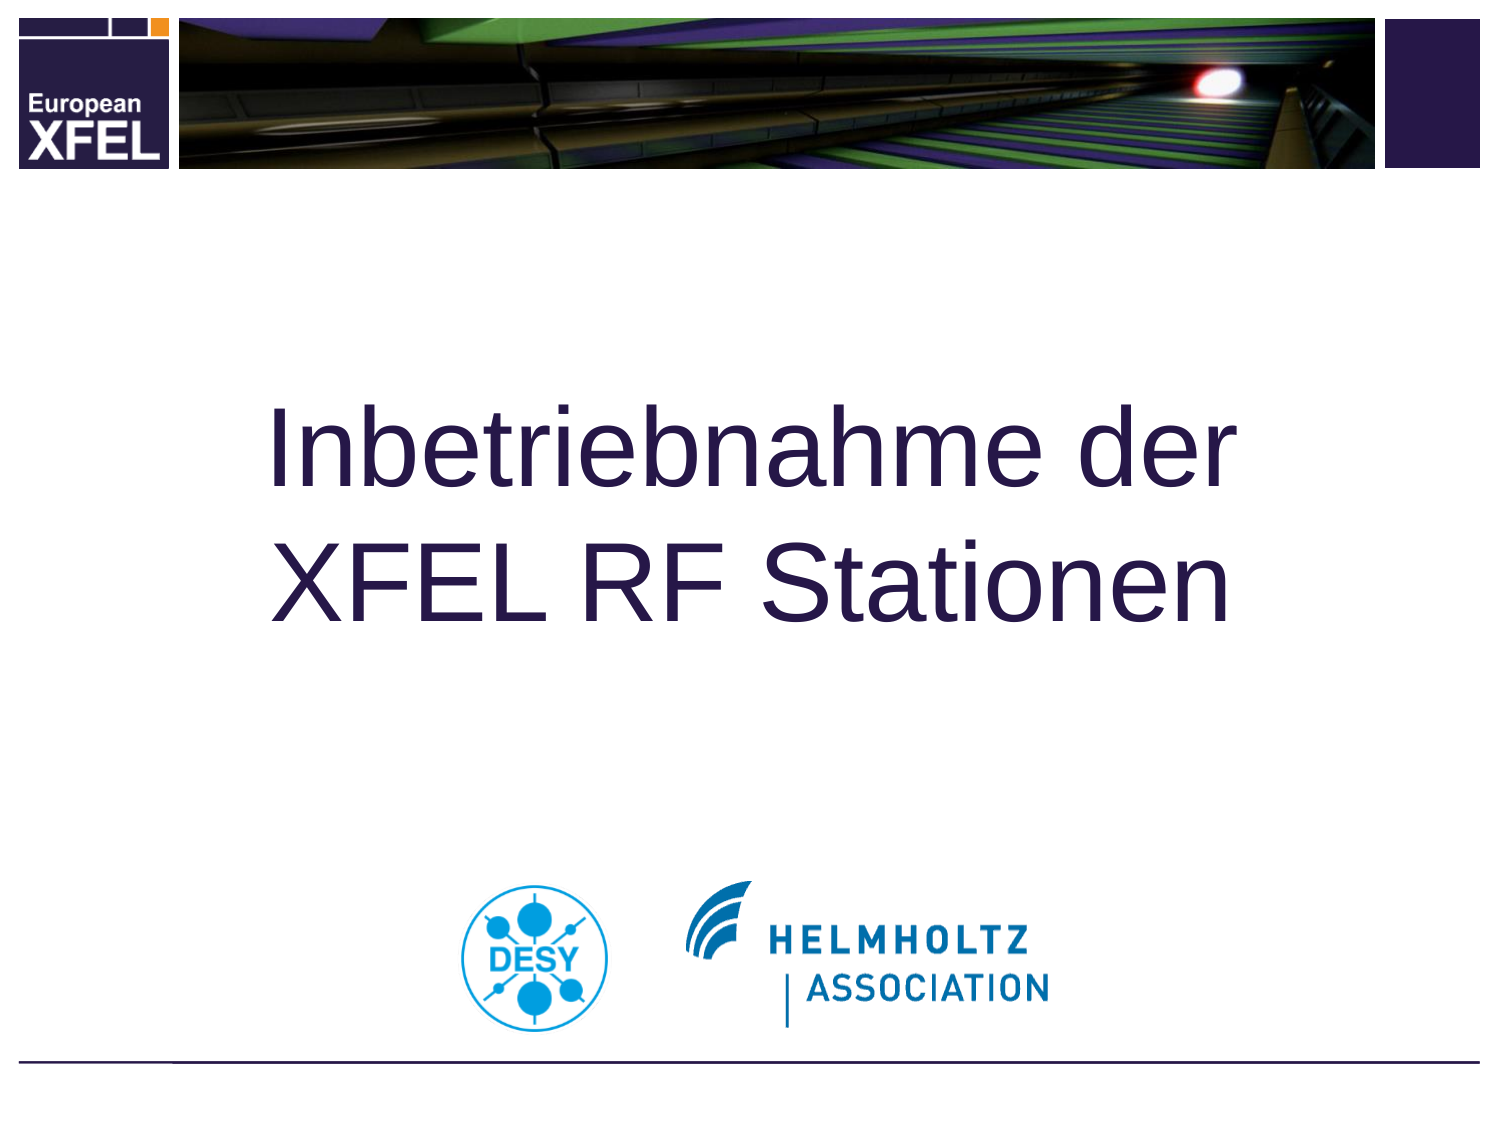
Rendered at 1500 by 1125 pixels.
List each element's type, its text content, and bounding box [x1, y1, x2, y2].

picture [179, 18, 1375, 169]
picture [686, 881, 1048, 1028]
picture [19, 18, 169, 169]
picture [452, 876, 616, 1040]
title Inbetriebnahme der XFEL RF Stationen [154, 297, 1350, 722]
